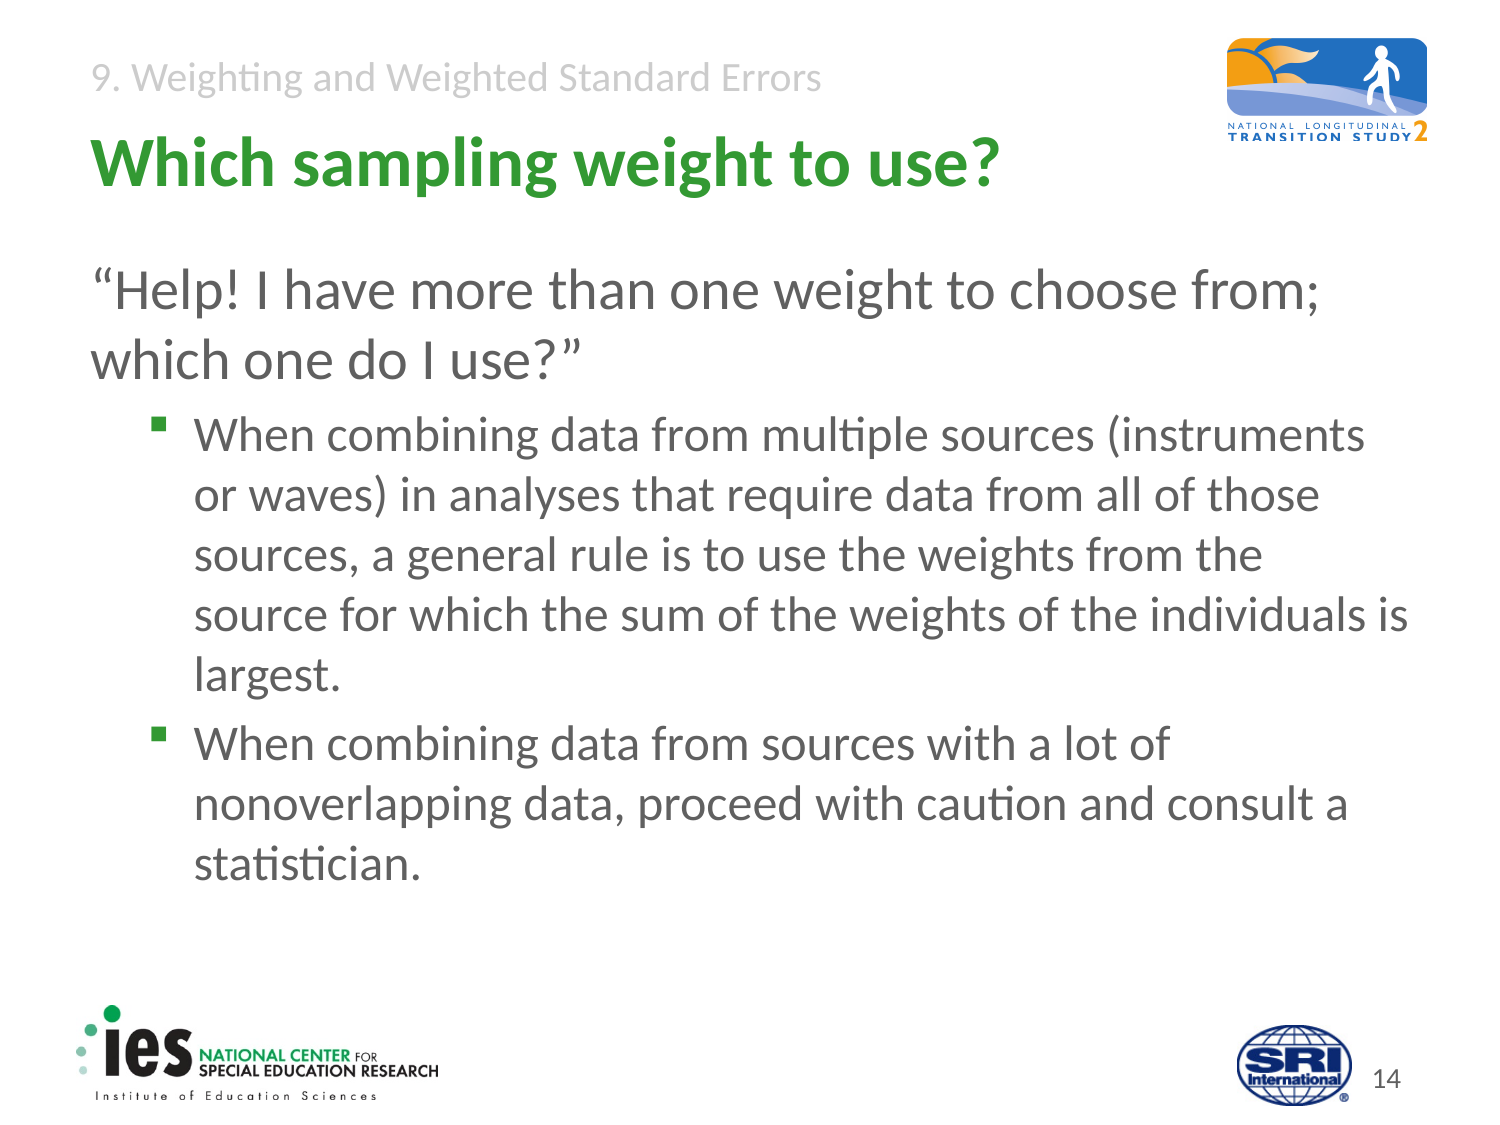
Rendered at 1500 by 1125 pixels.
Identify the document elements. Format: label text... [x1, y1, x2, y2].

slide_number 13 [1312, 1051, 1417, 1125]
picture [76, 1005, 438, 1100]
title Which sampling weight to use? [74, 90, 1426, 226]
list “Help! I have more than one weight to choose from; which one do I use?” When combining data from multiple sources (instruments or waves) in analyses that require data from all of those sources, a general rule is to use the weights from the source for which the sum of the weights of the individuals is largest. When combining data from sources with a lot of nonoverlapping data, proceed with caution and consult a statistician. [74, 243, 1426, 987]
picture [1237, 1025, 1352, 1106]
